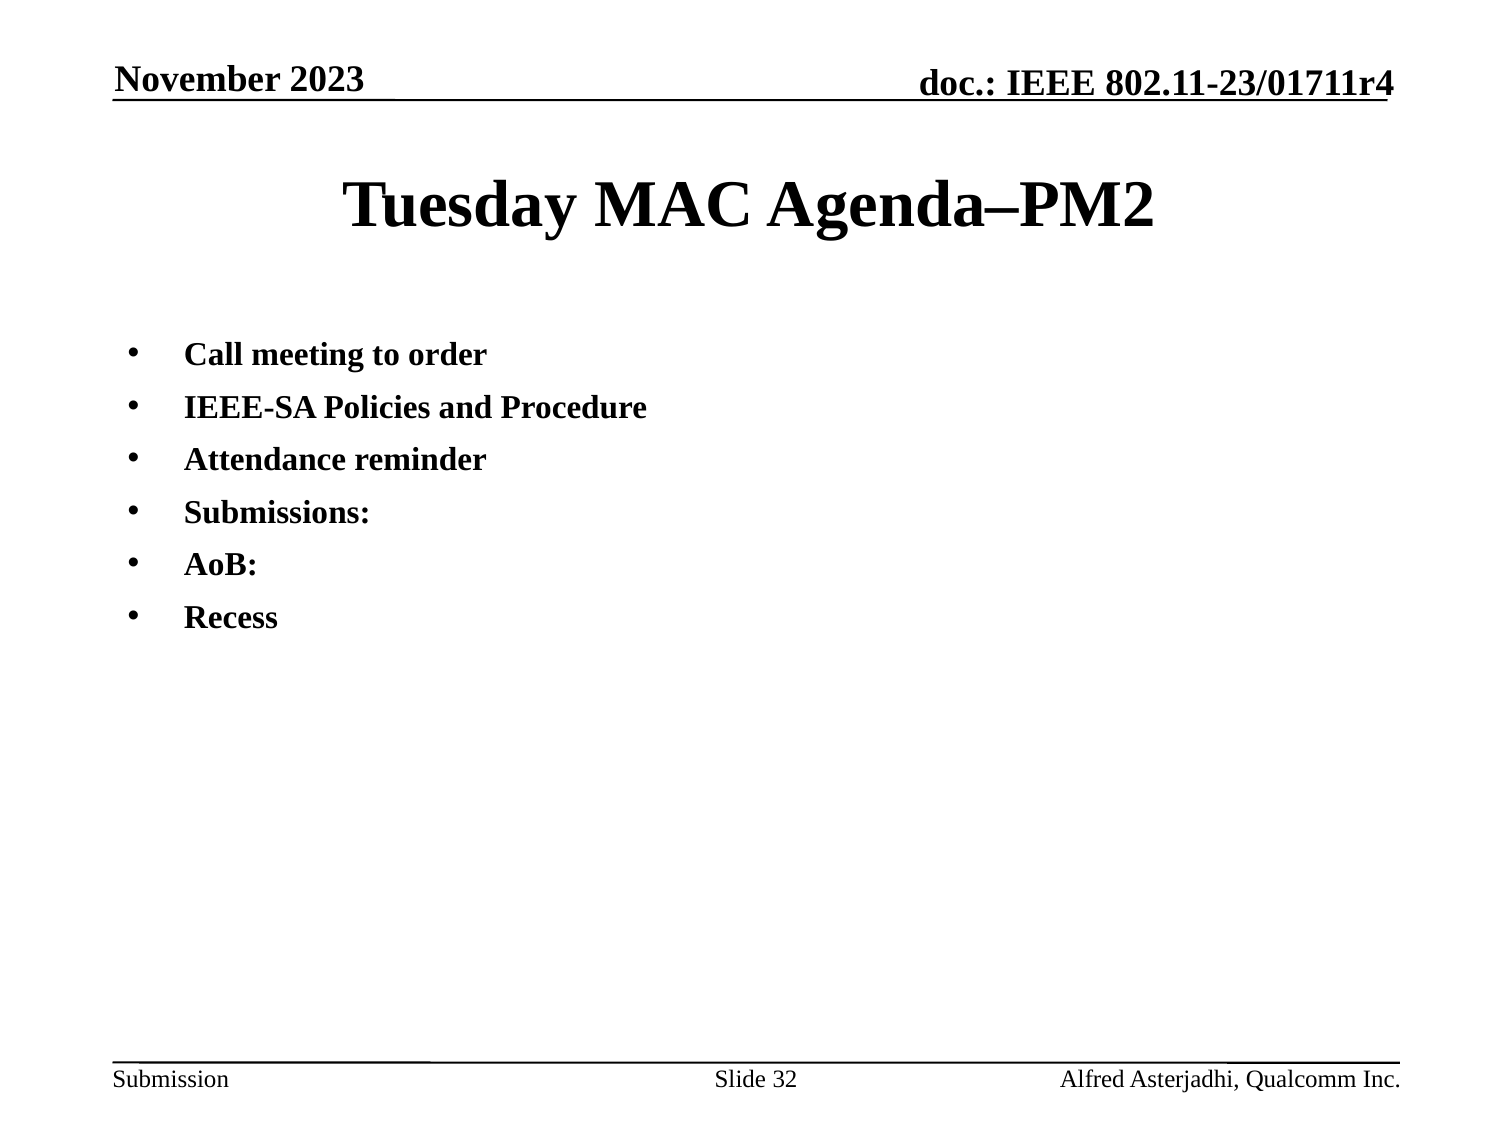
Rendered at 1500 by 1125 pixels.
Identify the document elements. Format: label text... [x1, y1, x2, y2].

list Call meeting to order IEEE-SA Policies and Procedure Attendance reminder Submissions: AoB: Recess [112, 324, 1388, 1063]
title Tuesday MAC Agenda–PM2 [112, 112, 1388, 288]
slide_number Slide 32 [712, 1061, 800, 1123]
footer Alfred Asterjadhi, Qualcomm Inc. [878, 1061, 1402, 1093]
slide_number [114, 54, 423, 100]
